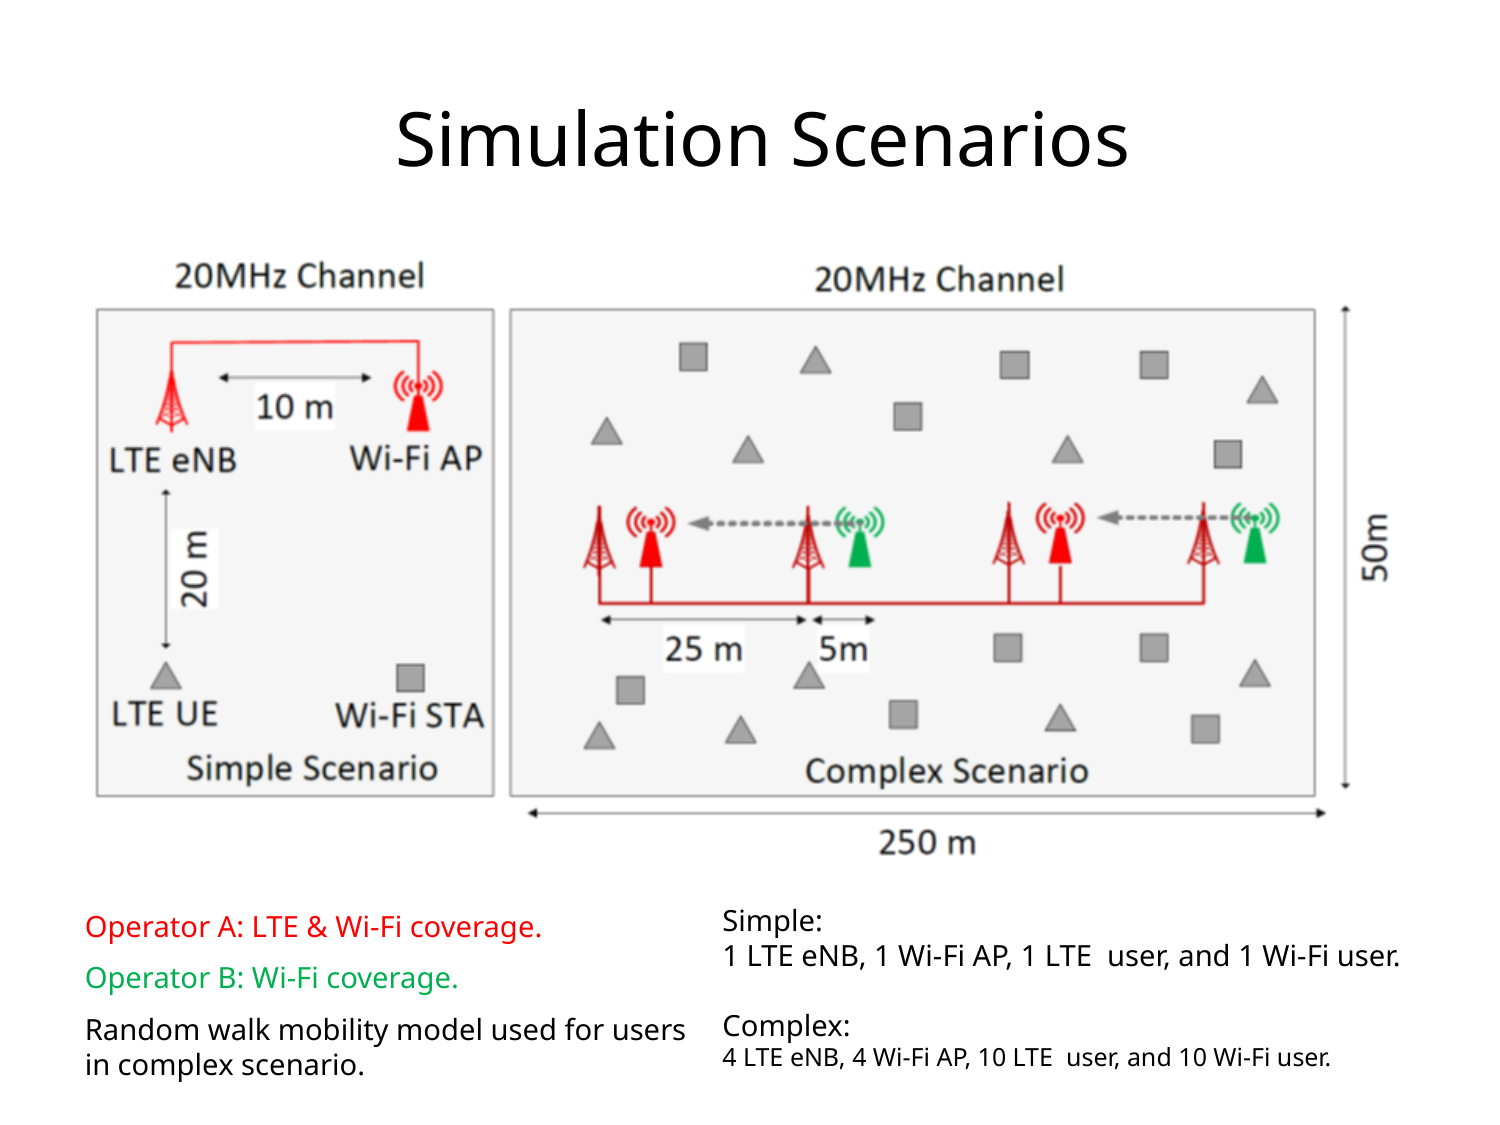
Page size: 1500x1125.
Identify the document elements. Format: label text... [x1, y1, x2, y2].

text_box Simple: 1 LTE eNB, 1 Wi-Fi AP, 1 LTE user, and 1 Wi-Fi user. Complex: 4 LTE eNB, 4 Wi-Fi AP, 10 LTE user, and 10 Wi-Fi user. [707, 894, 1458, 1079]
list Operator A: LTE & Wi-Fi coverage. Operator B: Wi-Fi coverage. Random walk mobility model used for users in complex scenario. [84, 902, 698, 1097]
title Simulation Scenarios [75, 52, 1451, 190]
picture [73, 230, 1426, 895]
